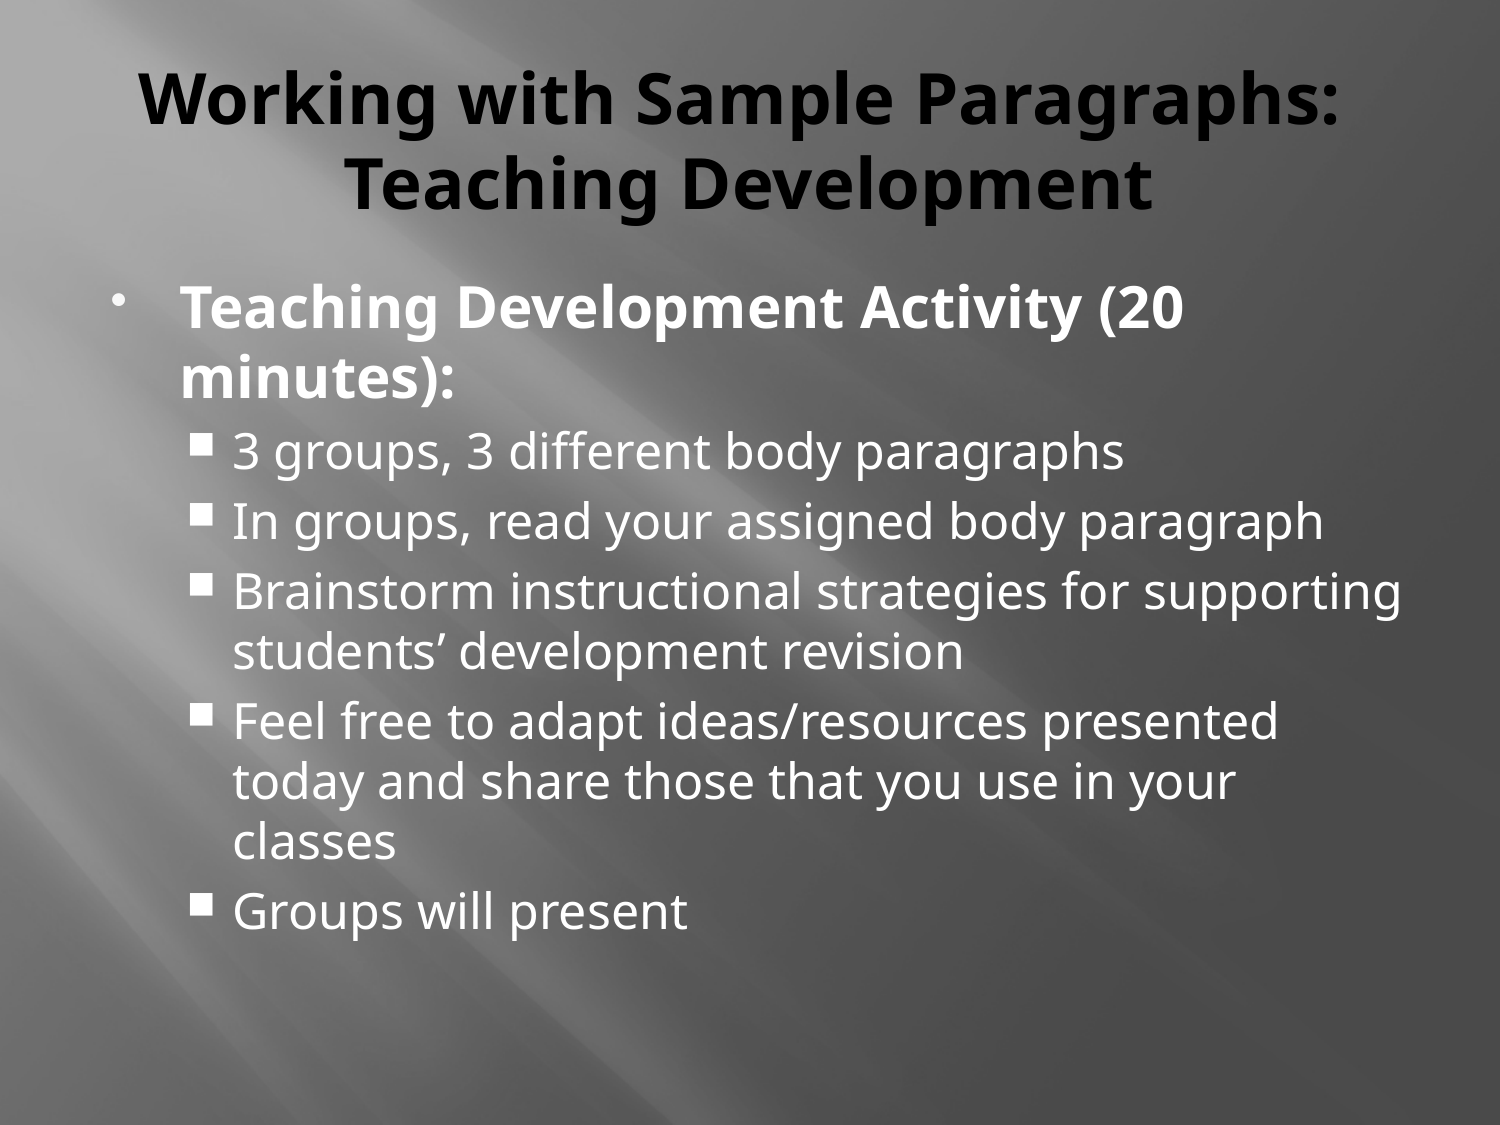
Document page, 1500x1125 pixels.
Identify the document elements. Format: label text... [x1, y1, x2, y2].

list Teaching Development Activity (20 minutes): 3 groups, 3 different body paragraphs In groups, read your assigned body paragraph Brainstorm instructional strategies for supporting students’ development revision Feel free to adapt ideas/resources presented today and share those that you use in your classes Groups will present [75, 262, 1425, 1035]
title Working with Sample Paragraphs: Teaching Development [75, 45, 1425, 233]
